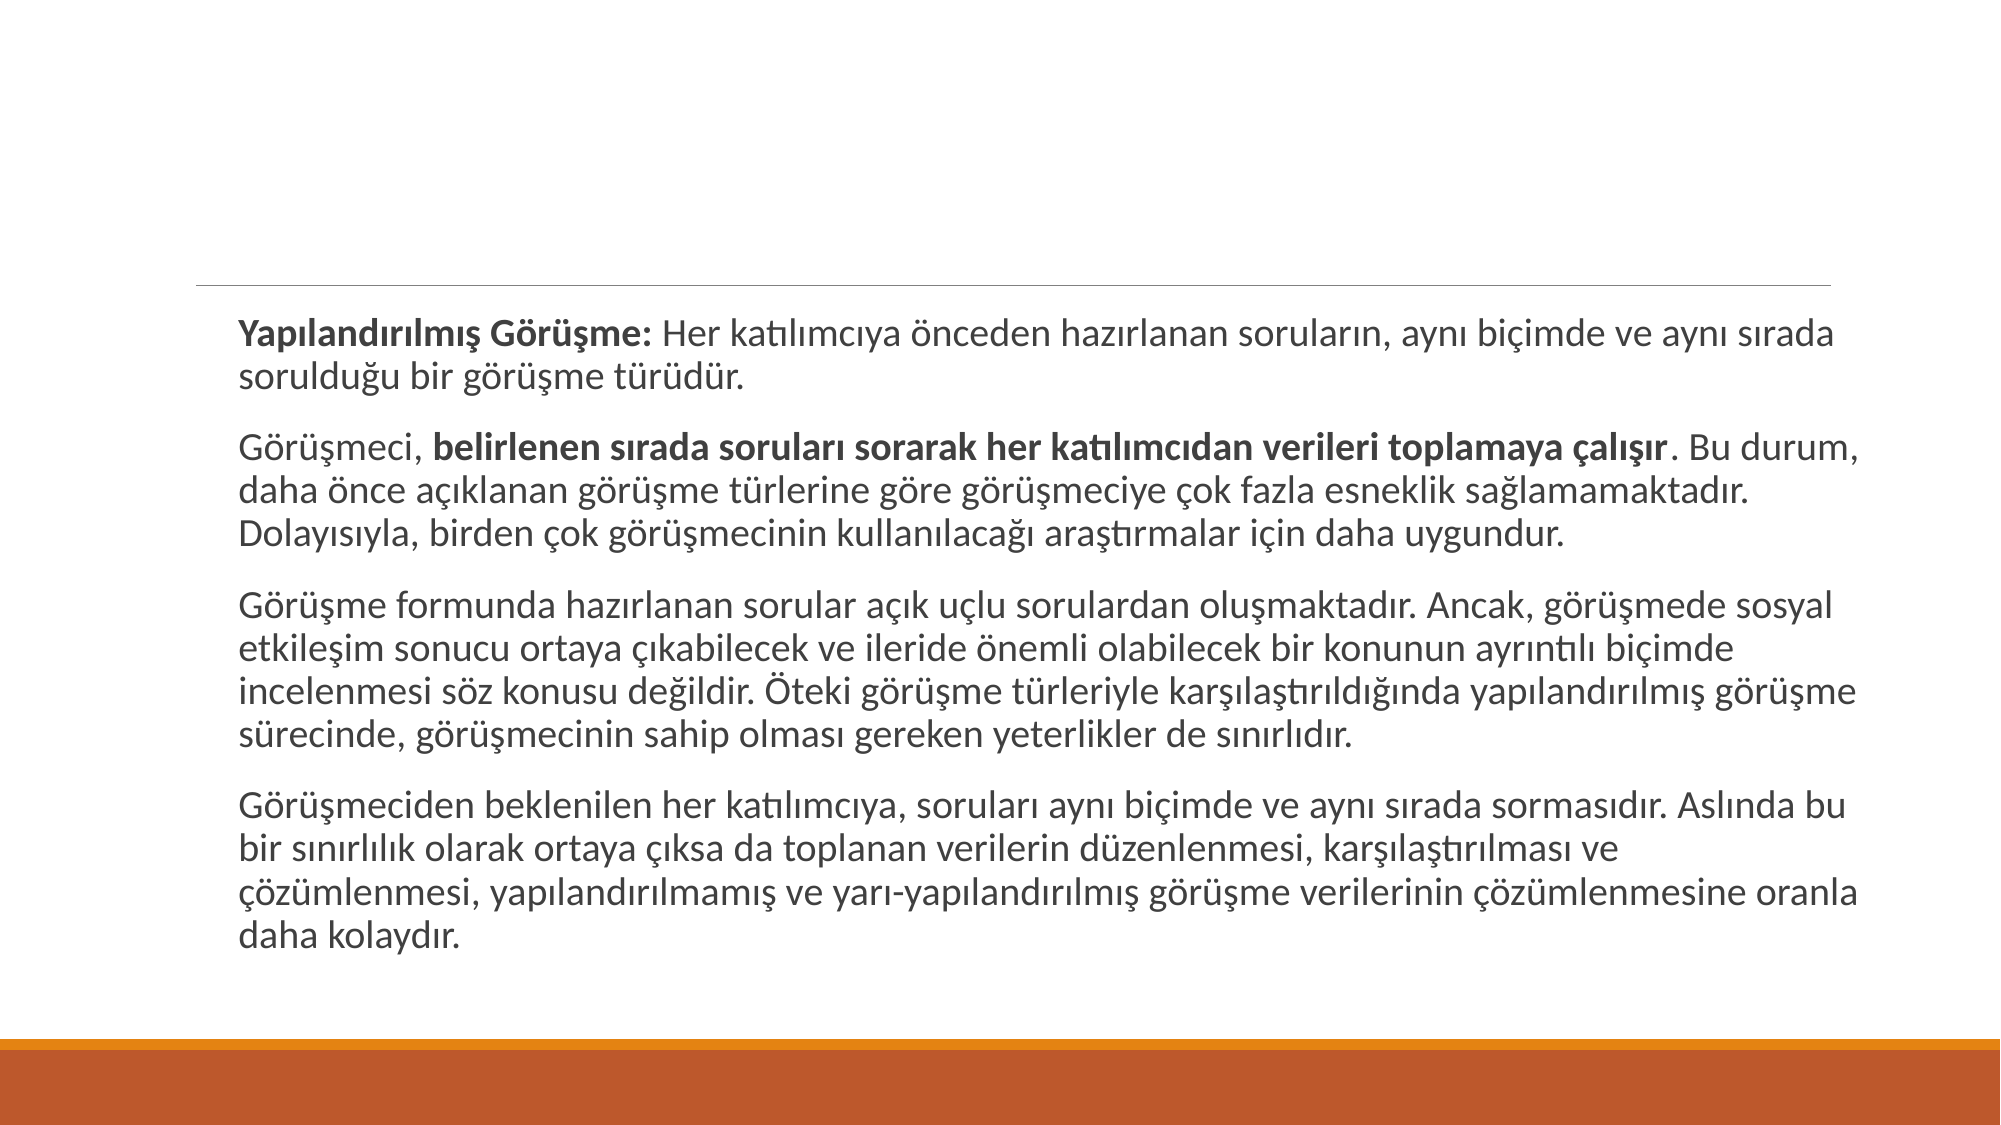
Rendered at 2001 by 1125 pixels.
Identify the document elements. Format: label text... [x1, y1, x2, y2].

list Yapılandırılmış Görüşme: Her katılımcıya önceden hazırlanan soruların, aynı biçimde ve aynı sırada sorulduğu bir görüşme türüdür. Görüşmeci, belirlenen sırada soruları sorarak her katılımcıdan verileri toplamaya çalışır. Bu durum, daha önce açıklanan görüşme türlerine göre görüşmeciye çok fazla esneklik sağlamamaktadır. Dolayısıyla, birden çok görüşmecinin kullanılacağı araştırmalar için daha uygundur. Görüşme formunda hazırlanan sorular açık uçlu sorulardan oluşmaktadır. Ancak, görüşmede sosyal etkileşim sonucu ortaya çıkabilecek ve ileride önemli olabilecek bir konunun ayrıntılı biçimde incelenmesi söz konusu değildir. Öteki görüşme türleriyle karşılaştırıldığında yapılandırılmış görüşme sürecinde, görüşmecinin sahip olması gereken yeterlikler de sınırlıdır. Görüşmeciden beklenilen her katılımcıya, soruları aynı biçimde ve aynı sırada sormasıdır. Aslında bu bir sınırlılık olarak ortaya çıksa da toplanan verilerin düzenlenmesi, karşılaştırılması ve çözümlenmesi, yapılandırılmamış ve yarı-yapılandırılmış görüşme verilerinin çözümlenmesine oranla daha kolaydır. [223, 304, 1863, 1014]
